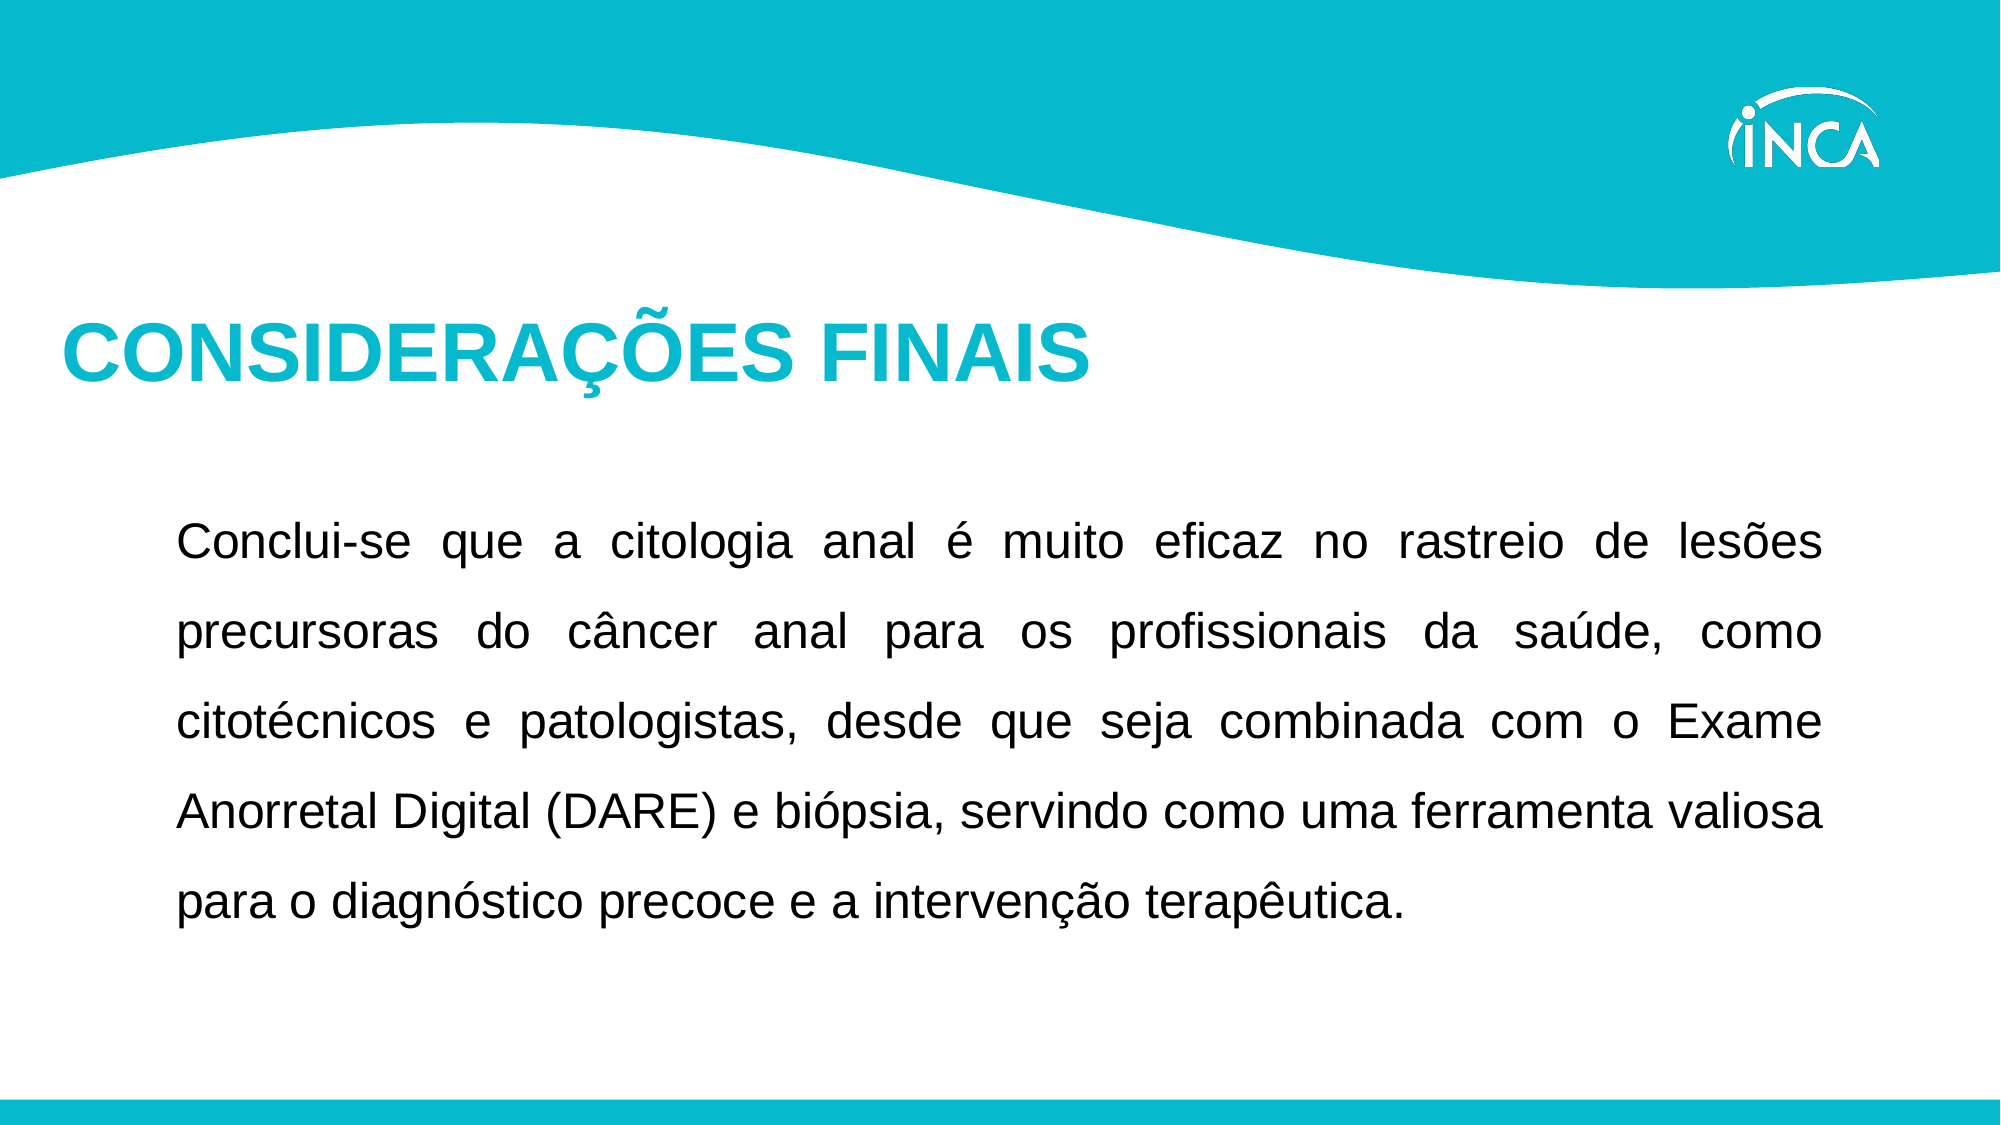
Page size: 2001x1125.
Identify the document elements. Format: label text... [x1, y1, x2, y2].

text_box [0, 1099, 2000, 1125]
text_box Conclui-se que a citologia anal é muito eficaz no rastreio de lesões precursoras do câncer anal para os profissionais da saúde, como citotécnicos e patologistas, desde que seja combinada com o Exame Anorretal Digital (DARE) e biópsia, servindo como uma ferramenta valiosa para o diagnóstico precoce e a intervenção terapêutica. [161, 463, 1839, 956]
text_box [0, 0, 2000, 289]
text_box CONSIDERAÇÕES FINAIS [46, 283, 1226, 391]
picture [1728, 87, 1879, 167]
